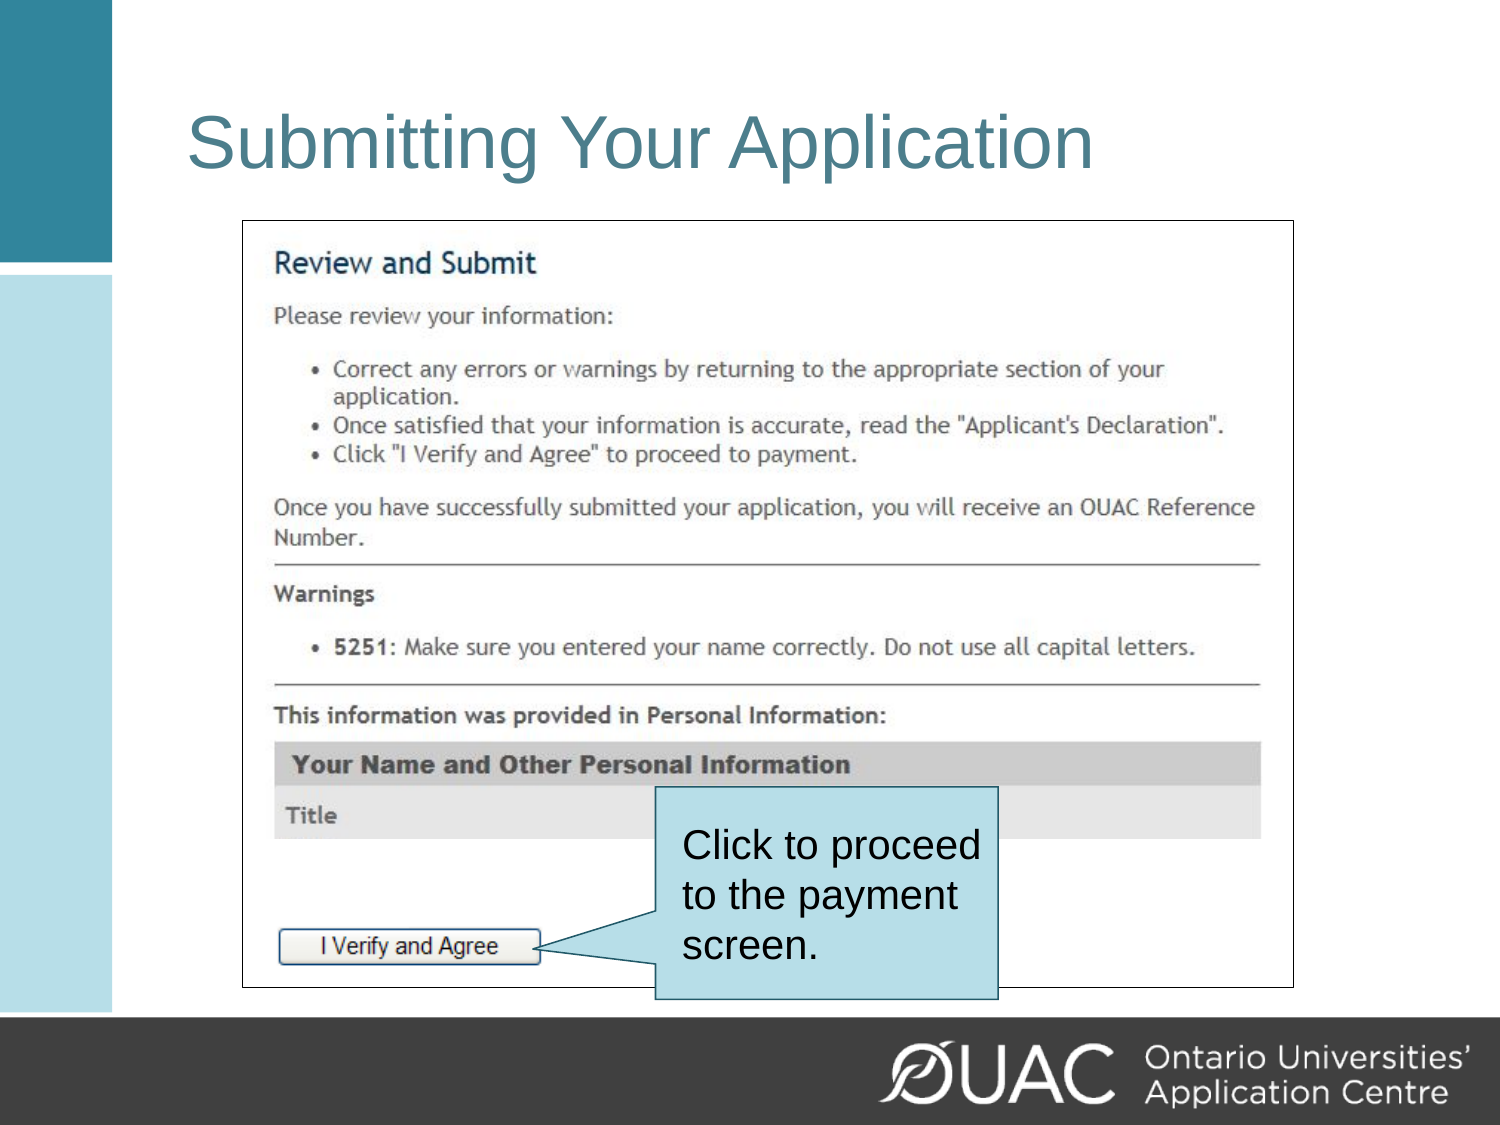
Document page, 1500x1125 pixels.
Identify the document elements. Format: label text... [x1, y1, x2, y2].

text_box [241, 219, 1294, 988]
title Submitting Your Application [171, 45, 1425, 233]
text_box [655, 786, 1042, 1000]
picture [868, 1018, 1500, 1125]
